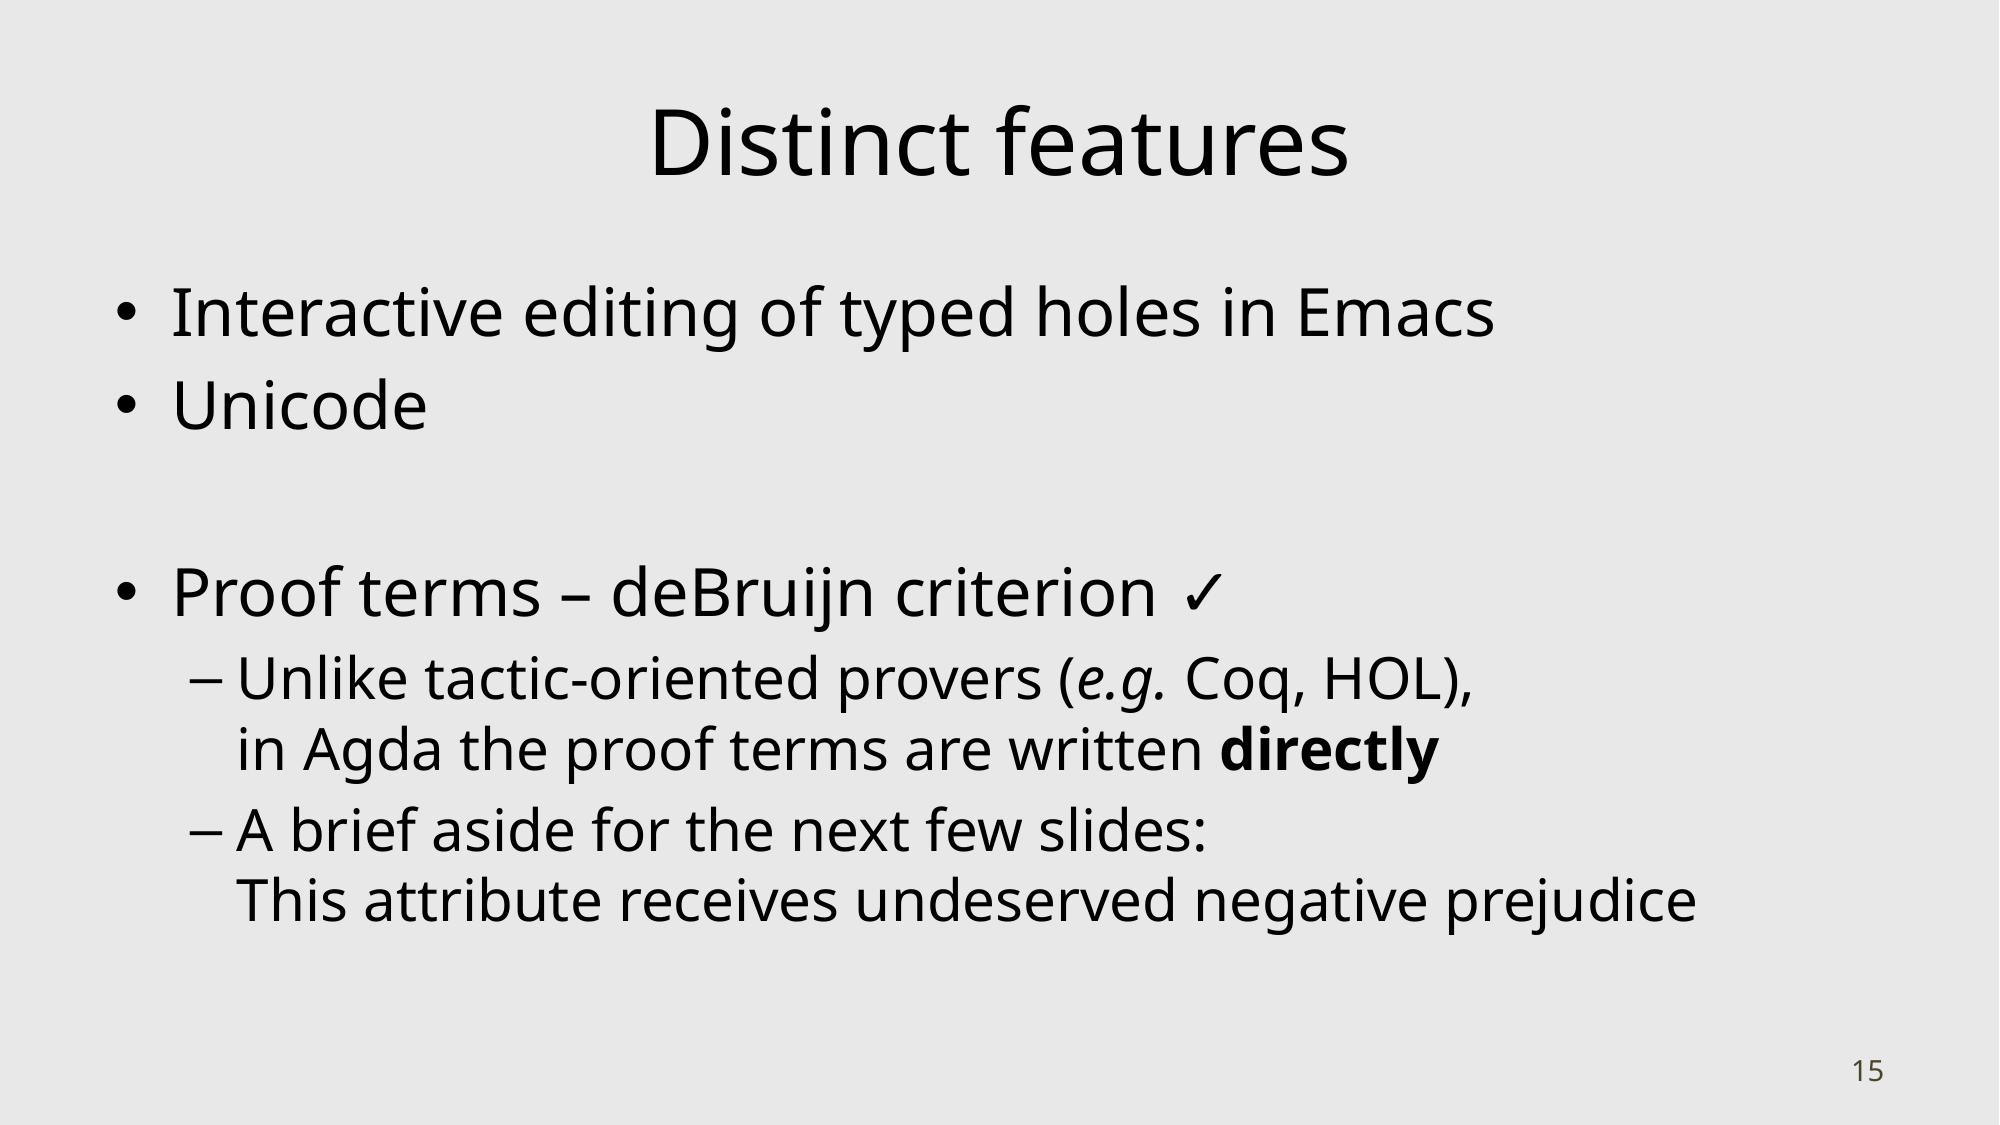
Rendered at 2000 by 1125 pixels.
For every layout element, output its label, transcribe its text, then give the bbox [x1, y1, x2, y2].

list Interactive editing of typed holes in Emacs Unicode Proof terms – deBruijn criterion ✓ Unlike tactic-oriented provers (e.g. Coq, HOL), in Agda the proof terms are written directly A brief aside for the next few slides: This attribute receives undeserved negative prejudice [99, 262, 1900, 1005]
title Distinct features [99, 45, 1900, 233]
slide_number 15 [1432, 1042, 1900, 1103]
